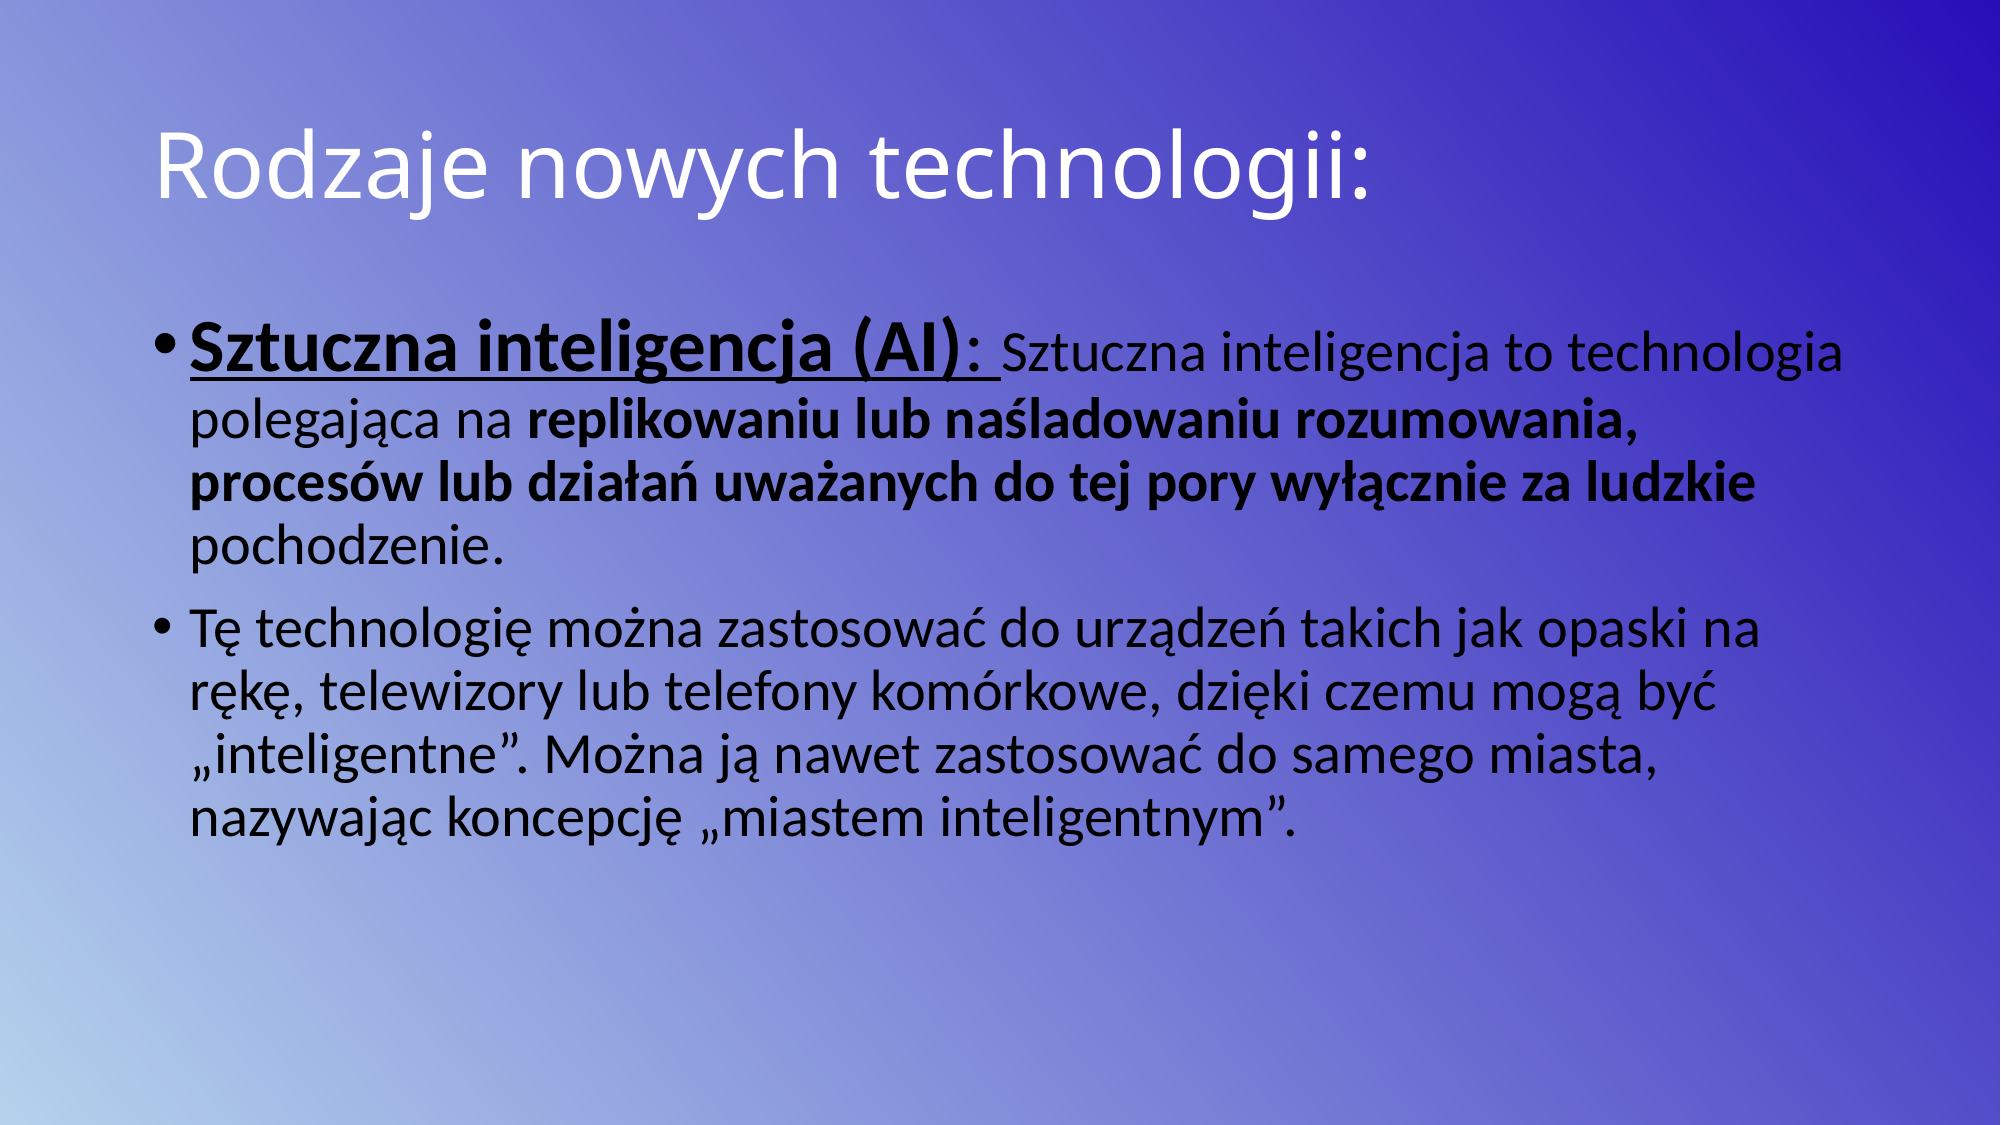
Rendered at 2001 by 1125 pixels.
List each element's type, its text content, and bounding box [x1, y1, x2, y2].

title Rodzaje nowych technologii: [137, 59, 1863, 278]
list Sztuczna inteligencja (AI): Sztuczna inteligencja to technologia polegająca na replikowaniu lub naśladowaniu rozumowania, procesów lub działań uważanych do tej pory wyłącznie za ludzkie pochodzenie. Tę technologię można zastosować do urządzeń takich jak opaski na rękę, telewizory lub telefony komórkowe, dzięki czemu mogą być „inteligentne”. Można ją nawet zastosować do samego miasta, nazywając koncepcję „miastem inteligentnym”. [137, 299, 1863, 1014]
